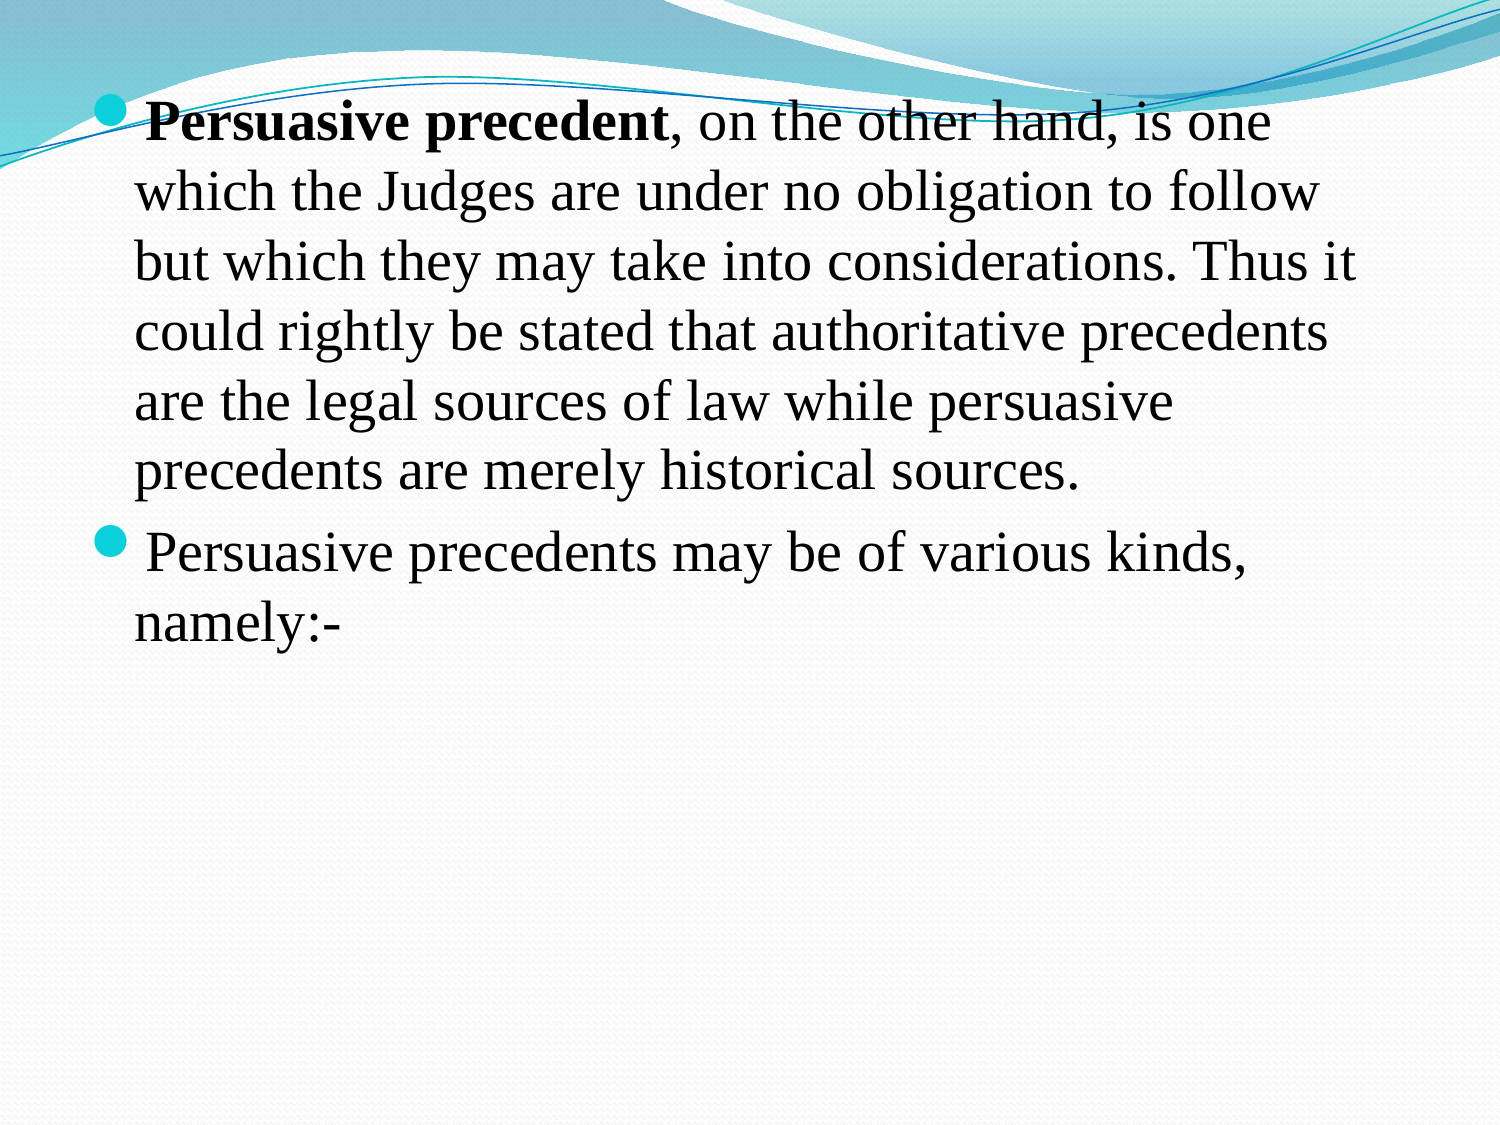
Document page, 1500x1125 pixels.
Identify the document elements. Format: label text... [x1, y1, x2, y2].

list Persuasive precedent, on the other hand, is one which the Judges are under no obligation to follow but which they may take into considerations. Thus it could rightly be stated that authoritative precedents are the legal sources of law while persuasive precedents are merely historical sources. Persuasive precedents may be of various kinds, namely:- [75, 75, 1425, 1005]
